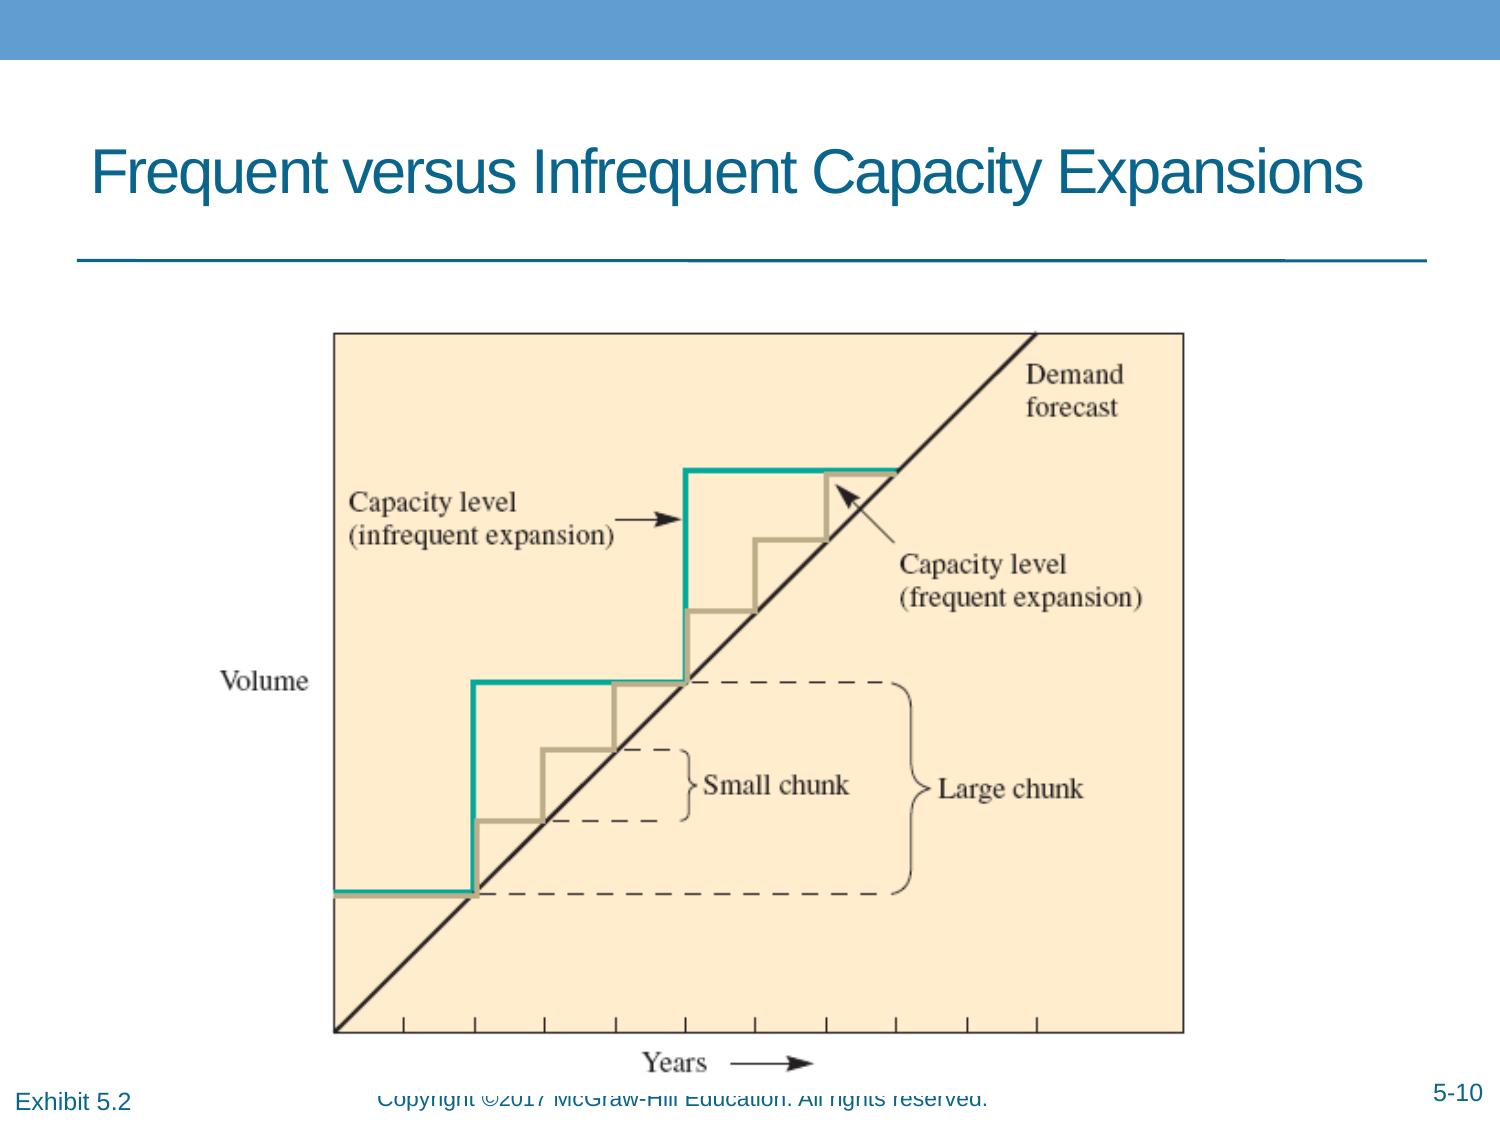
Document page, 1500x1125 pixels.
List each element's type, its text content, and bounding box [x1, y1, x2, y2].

picture [199, 324, 1191, 1106]
title Frequent versus Infrequent Capacity Expansions [75, 87, 1425, 250]
slide_number 5-10 [1323, 1068, 1499, 1123]
text_box Exhibit 5.2 [0, 1078, 413, 1123]
